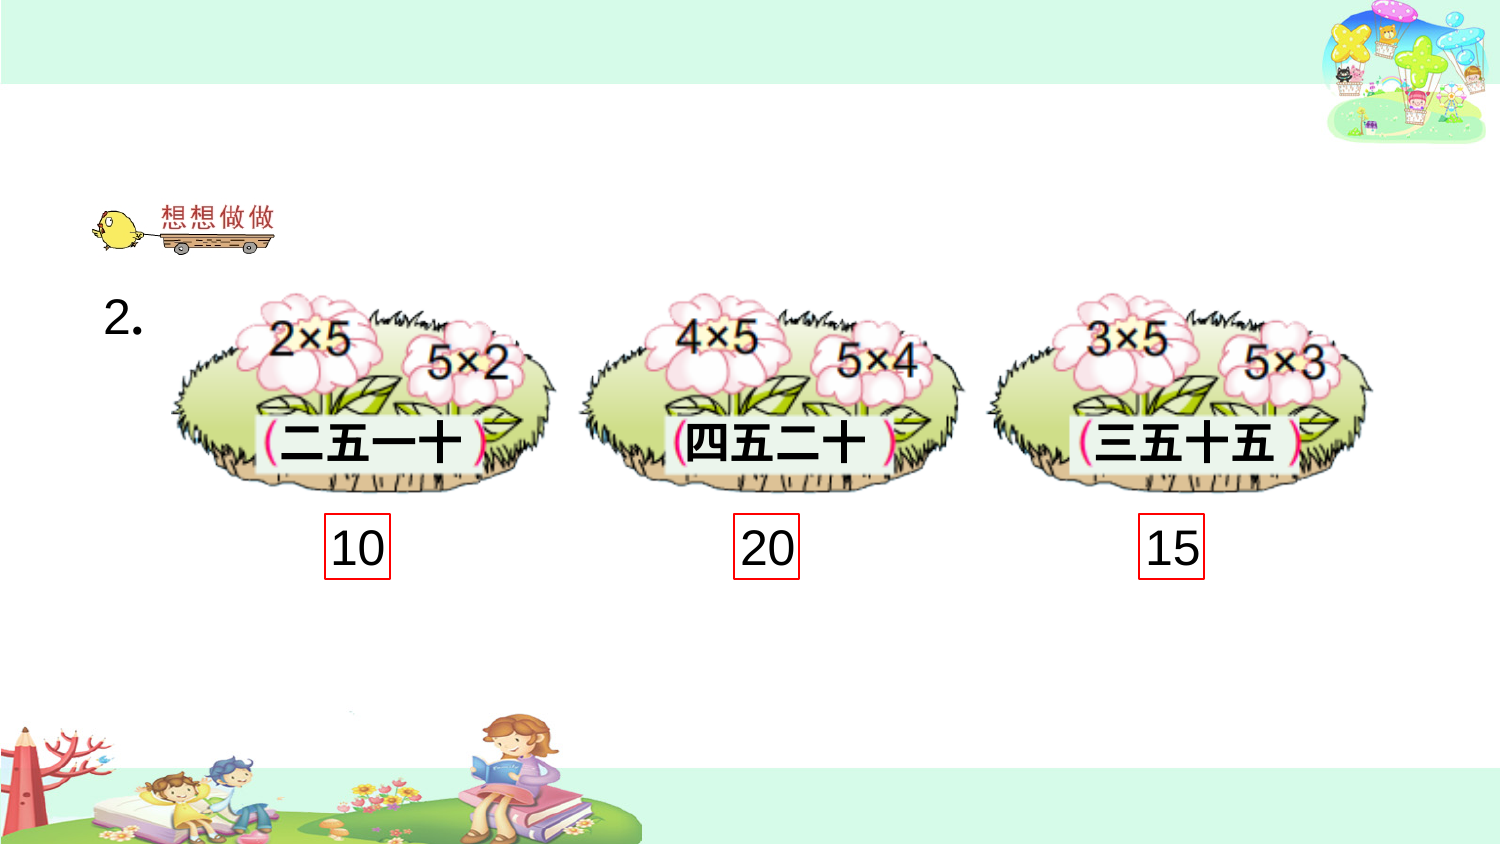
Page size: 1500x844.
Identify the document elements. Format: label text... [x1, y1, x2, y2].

text_box 20 [714, 511, 821, 588]
picture [0, 0, 1500, 844]
text_box 15 [1119, 511, 1226, 588]
text_box 2. [88, 277, 169, 353]
text_box 10 [304, 511, 411, 588]
